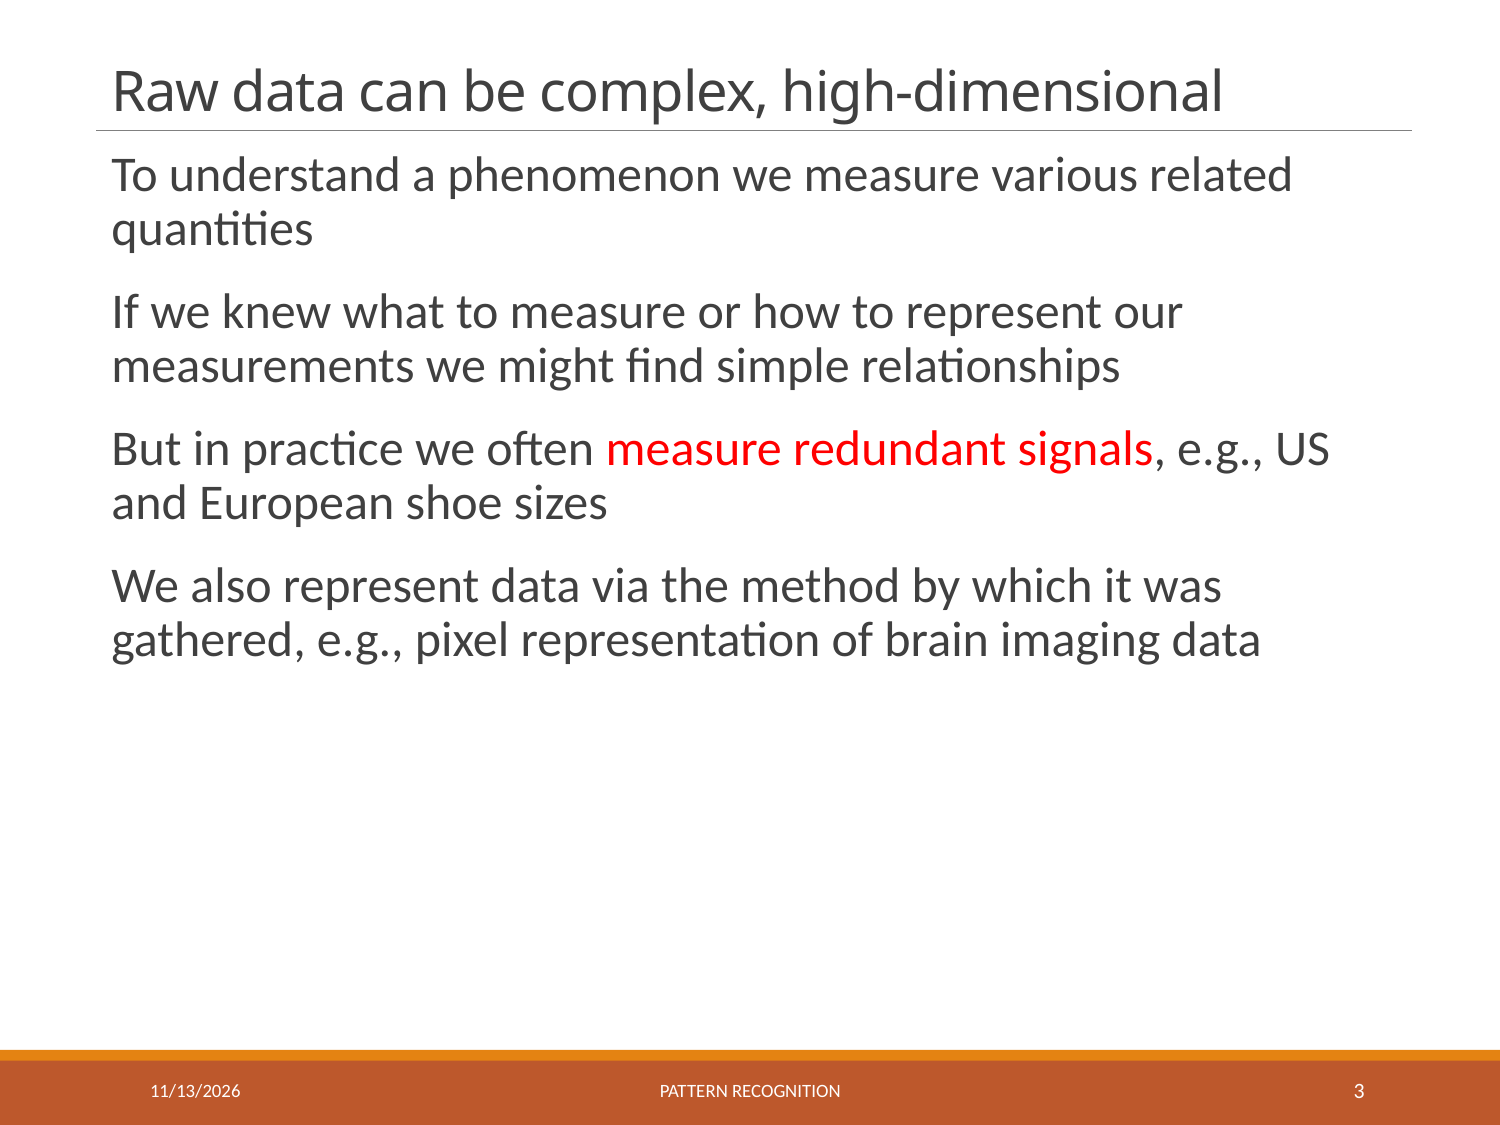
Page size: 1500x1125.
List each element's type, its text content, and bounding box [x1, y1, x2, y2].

footer Pattern recognition [453, 1059, 1047, 1120]
slide_number 3 [1218, 1059, 1380, 1120]
title Raw data can be complex, high-dimensional [96, 19, 1413, 131]
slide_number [135, 1059, 440, 1120]
list To understand a phenomenon we measure various related quantities If we knew what to measure or how to represent our measurements we might find simple relationships But in practice we often measure redundant signals, e.g., US and European shoe sizes We also represent data via the method by which it was gathered, e.g., pixel representation of brain imaging data [96, 140, 1413, 1034]
